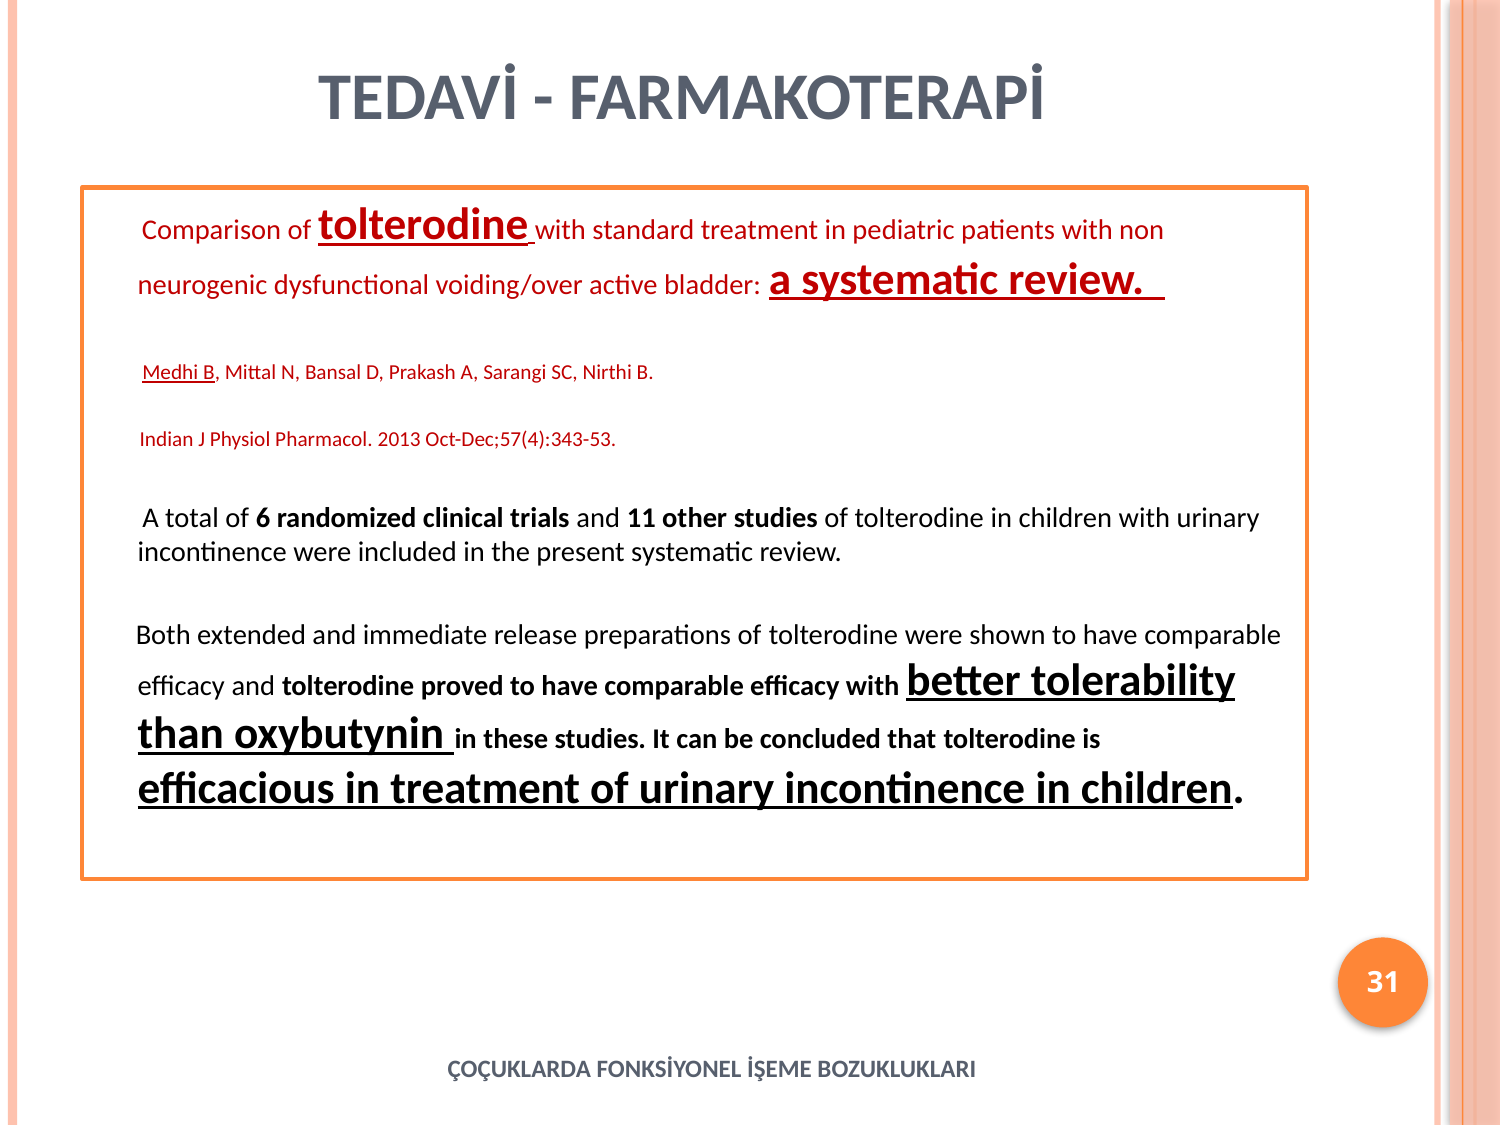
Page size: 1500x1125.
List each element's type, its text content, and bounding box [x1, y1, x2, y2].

text_box ÇOÇUKLARDA FONKSİYONEL İŞEME BOZUKLUKLARI [99, 1029, 1325, 1090]
slide_number 31 [1333, 940, 1434, 1027]
title TEDAVİ - FARMAKOTERAPİ [70, 0, 1296, 141]
list Comparison of tolterodine with standard treatment in pediatric patients with non neurogenic dysfunctional voiding/over active bladder: a systematic review. Medhi B, Mittal N, Bansal D, Prakash A, Sarangi SC, Nirthi B. Indian J Physiol Pharmacol. 2013 Oct-Dec;57(4):343-53. A total of 6 randomized clinical trials and 11 other studies of tolterodine in children with urinary incontinence were included in the present systematic review. Both extended and immediate release preparations of tolterodine were shown to have comparable efficacy and tolterodine proved to have comparable efficacy with better tolerability than oxybutynin in these studies. It can be concluded that tolterodine is efficacious in treatment of urinary incontinence in children. [80, 185, 1309, 881]
